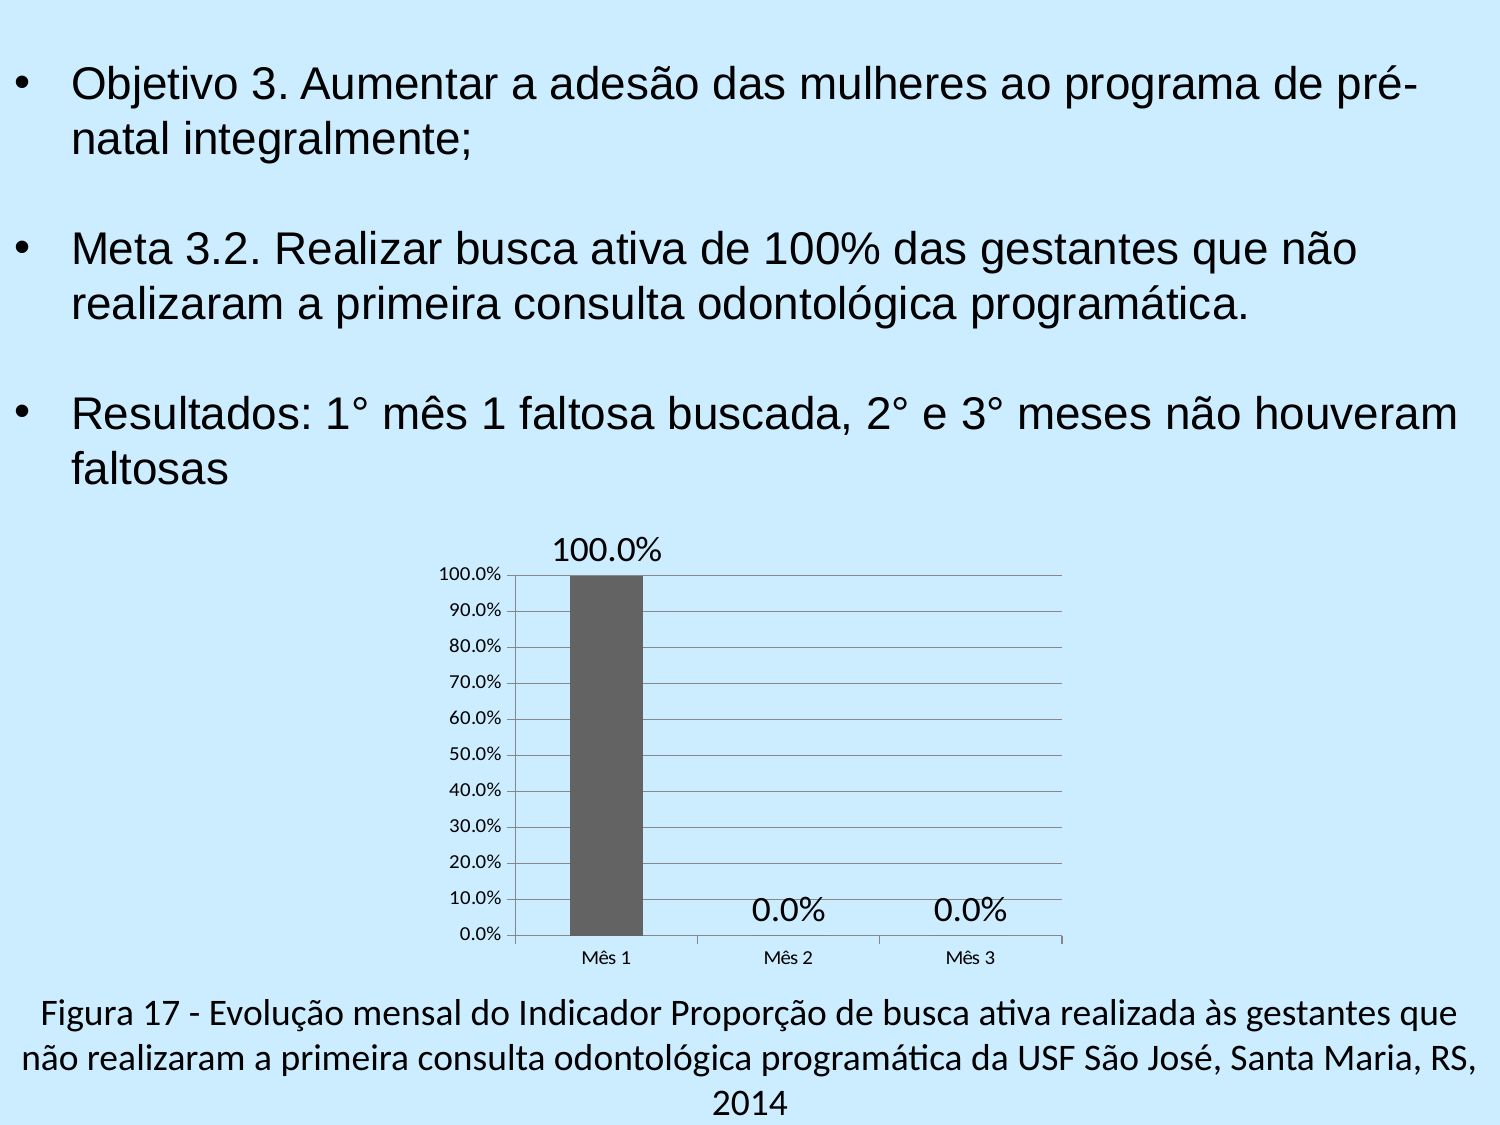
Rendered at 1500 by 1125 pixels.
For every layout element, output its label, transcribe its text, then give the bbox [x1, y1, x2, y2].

text_box Objetivo 3. Aumentar a adesão das mulheres ao programa de pré-natal integralmente; Meta 3.2. Realizar busca ativa de 100% das gestantes que não realizaram a primeira consulta odontológica programática. Resultados: 1° mês 1 faltosa buscada, 2° e 3° meses não houveram faltosas Figura 17 - Evolução mensal do Indicador Proporção de busca ativa realizada às gestantes que não realizaram a primeira consulta odontológica programática da USF São José, Santa Maria, RS, 2014 [0, 46, 1500, 1125]
chart [424, 534, 1075, 978]
